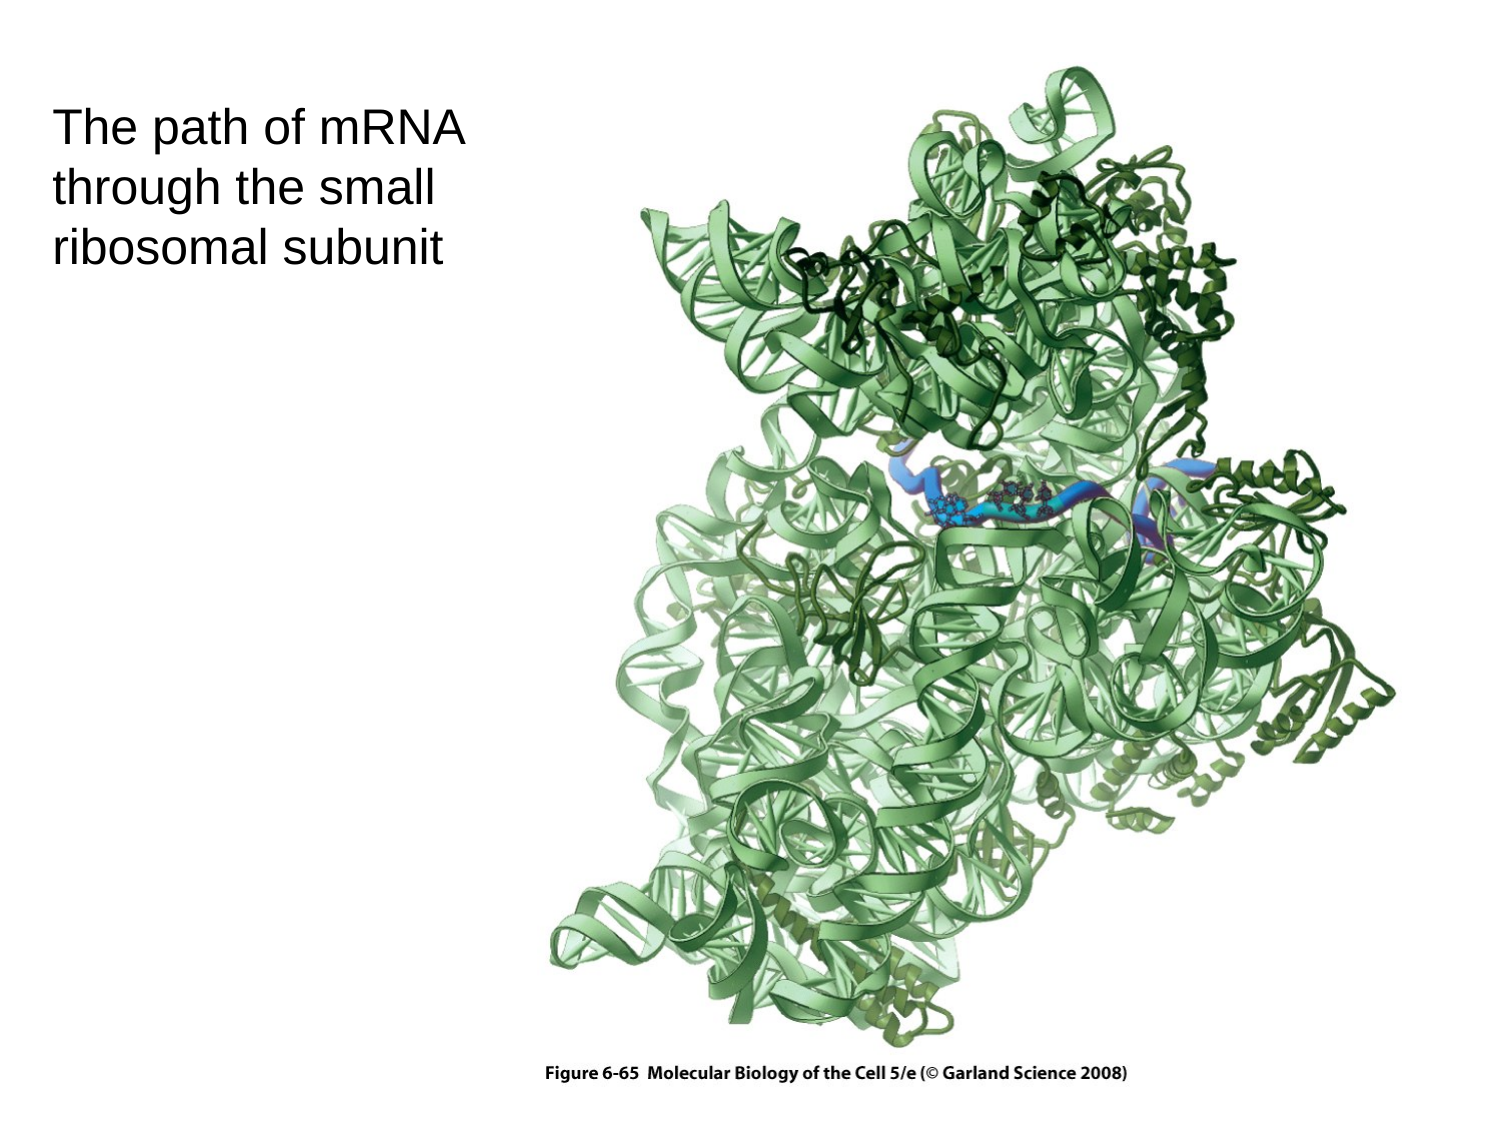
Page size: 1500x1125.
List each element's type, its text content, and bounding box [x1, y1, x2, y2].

picture [537, 62, 1406, 1087]
text_box The path of mRNA through the small ribosomal subunit [37, 87, 525, 283]
